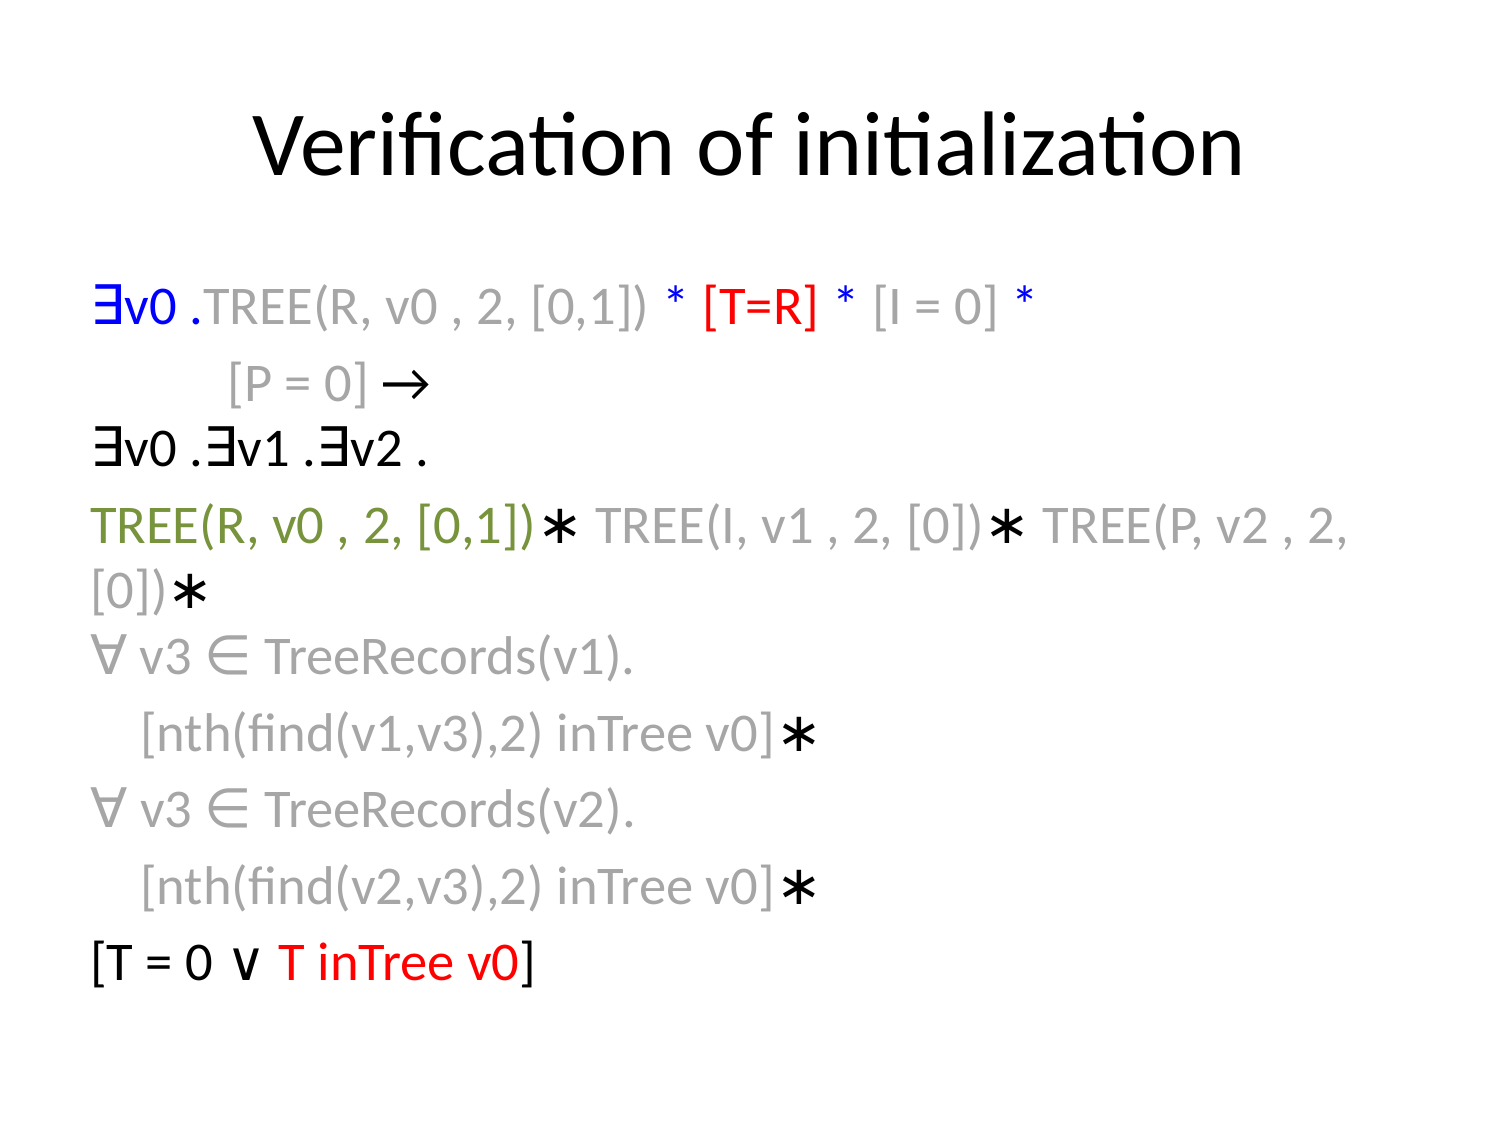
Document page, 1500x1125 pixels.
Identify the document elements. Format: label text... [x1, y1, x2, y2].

list ∃v0 .TREE(R, v0 , 2, [0,1]) * [T=R] * [I = 0] * [P = 0] → ∃v0 .∃v1 .∃v2 . TREE(R, v0 , 2, [0,1])∗ TREE(I, v1 , 2, [0])∗ TREE(P, v2 , 2, [0])∗ ∀ v3 ∈ TreeRecords(v1). [nth(find(v1,v3),2) inTree v0]∗ ∀ v3 ∈ TreeRecords(v2). [nth(find(v2,v3),2) inTree v0]∗ [T = 0 ∨ T inTree v0] [75, 262, 1425, 1005]
title Verification of initialization [75, 45, 1425, 233]
